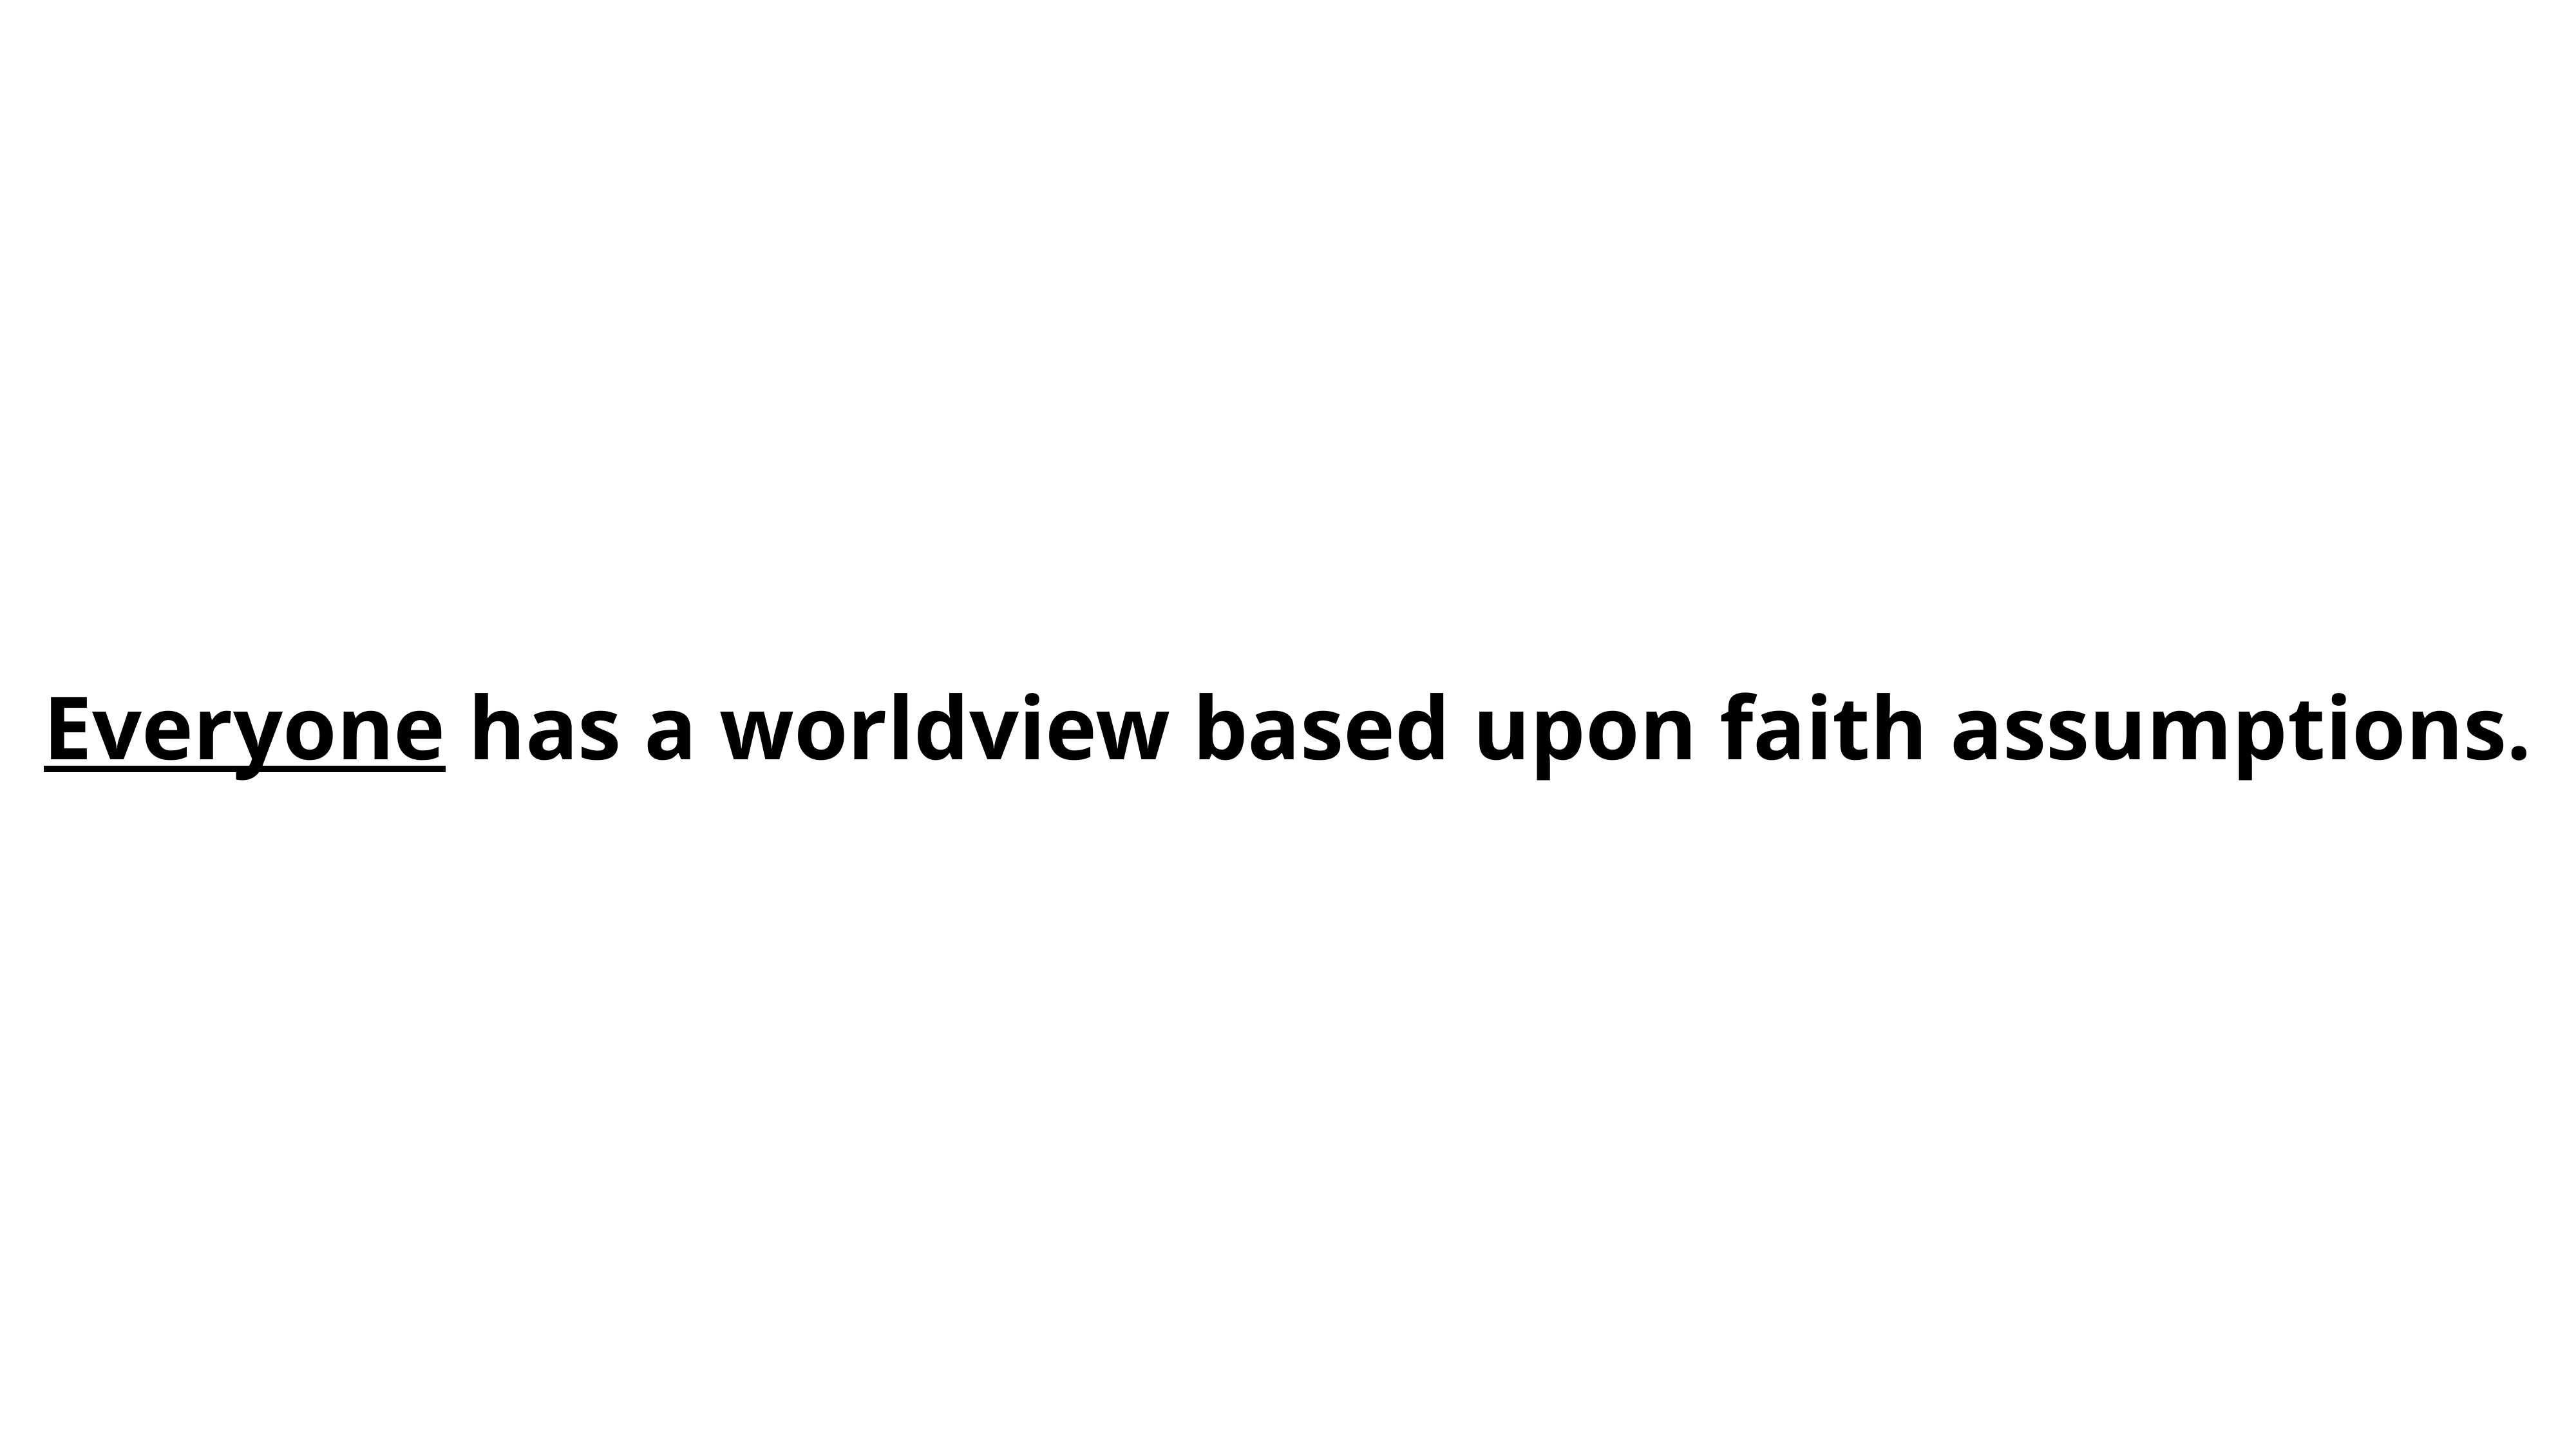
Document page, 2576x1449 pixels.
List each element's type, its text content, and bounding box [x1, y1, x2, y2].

text_box Everyone has a worldview based upon faith assumptions. [38, 667, 2538, 782]
